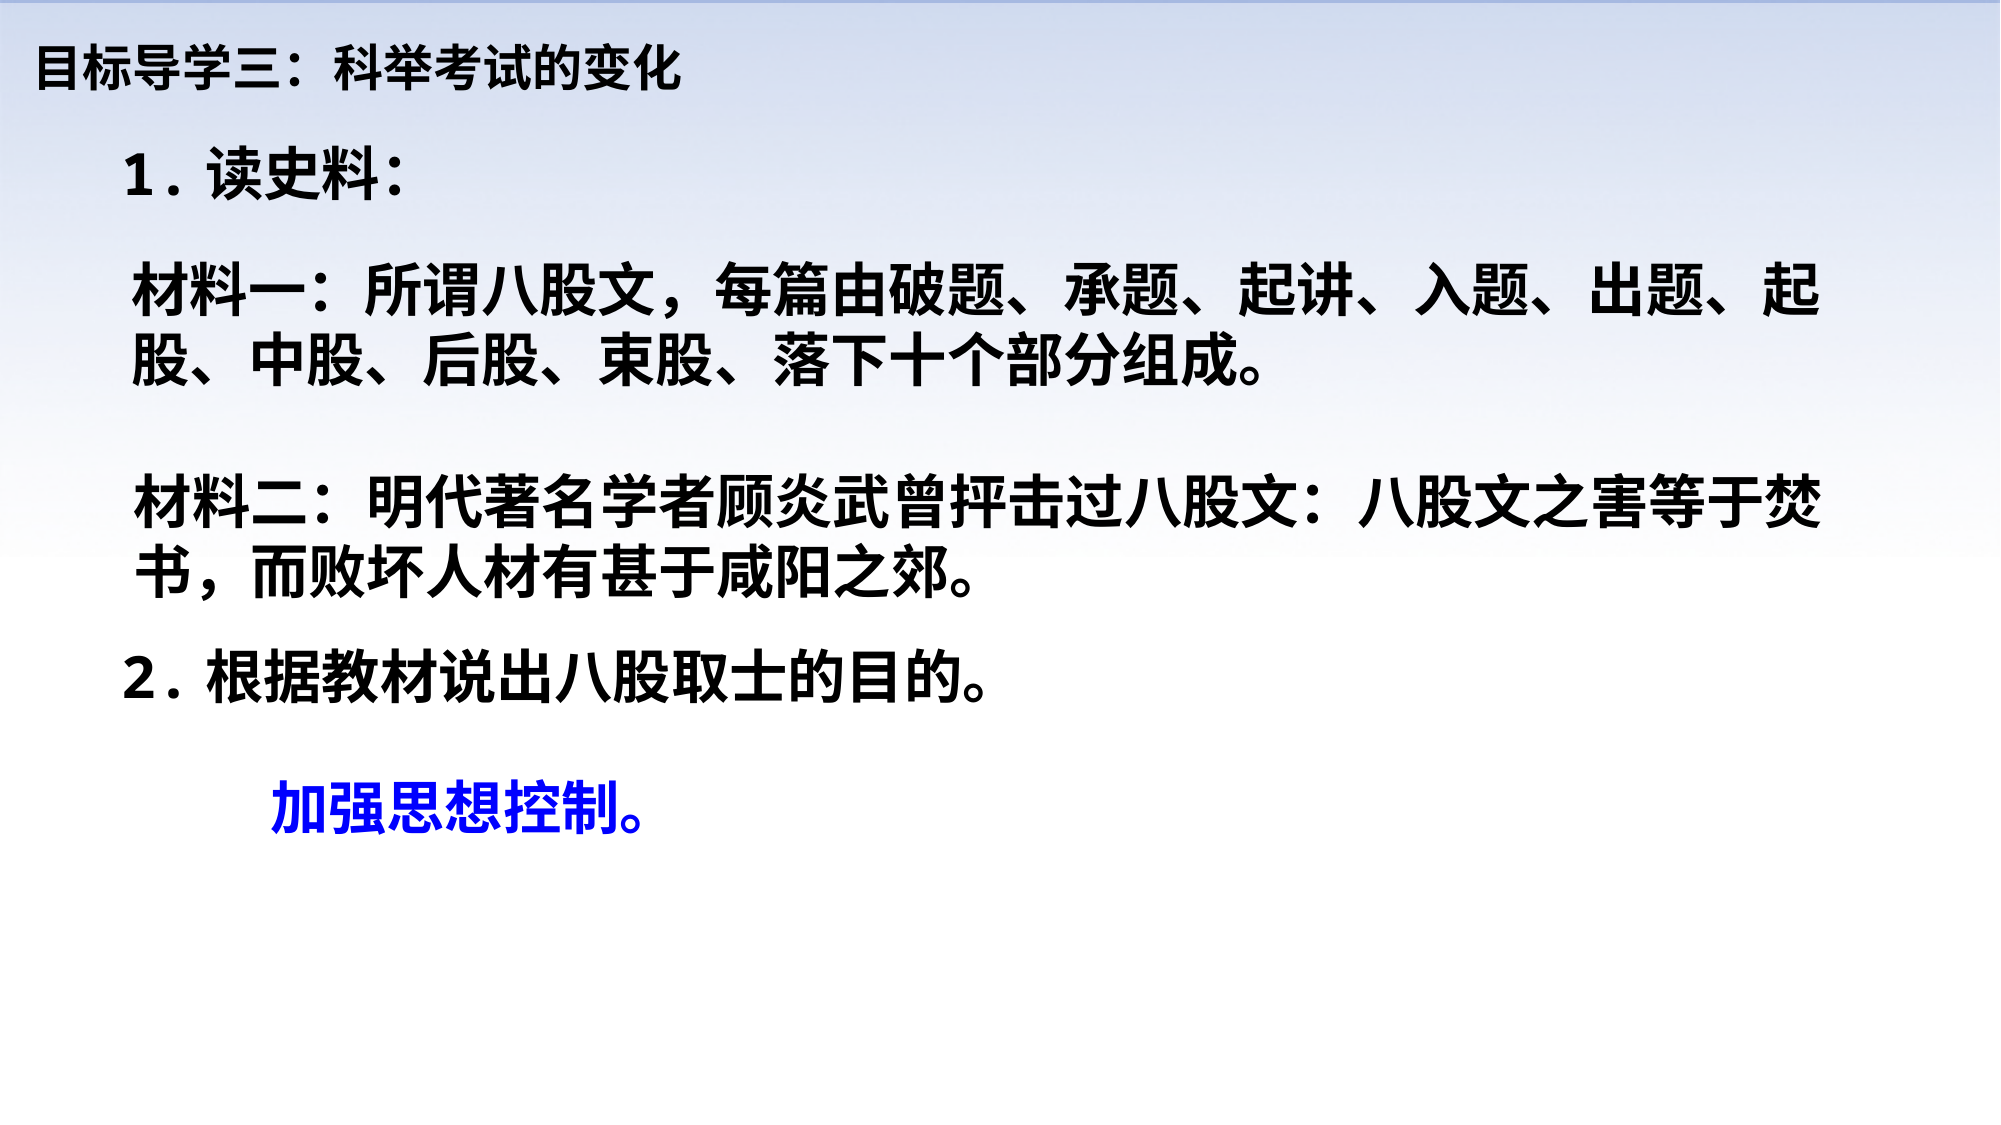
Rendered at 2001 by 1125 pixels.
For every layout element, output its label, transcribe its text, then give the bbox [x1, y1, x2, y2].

text_box 1.读史料： [106, 129, 507, 215]
text_box 材料一：所谓八股文，每篇由破题、承题、起讲、入题、出题、起股、中股、后股、束股、落下十个部分组成。 [116, 245, 1884, 400]
text_box 加强思想控制。 [255, 763, 687, 849]
text_box 目标导学三：科举考试的变化 [18, 28, 728, 104]
text_box 材料二：明代著名学者顾炎武曾抨击过八股文：八股文之害等于焚书，而败坏人材有甚于咸阳之郊。 [119, 458, 1884, 613]
text_box 2.根据教材说出八股取士的目的。 [106, 632, 1355, 718]
